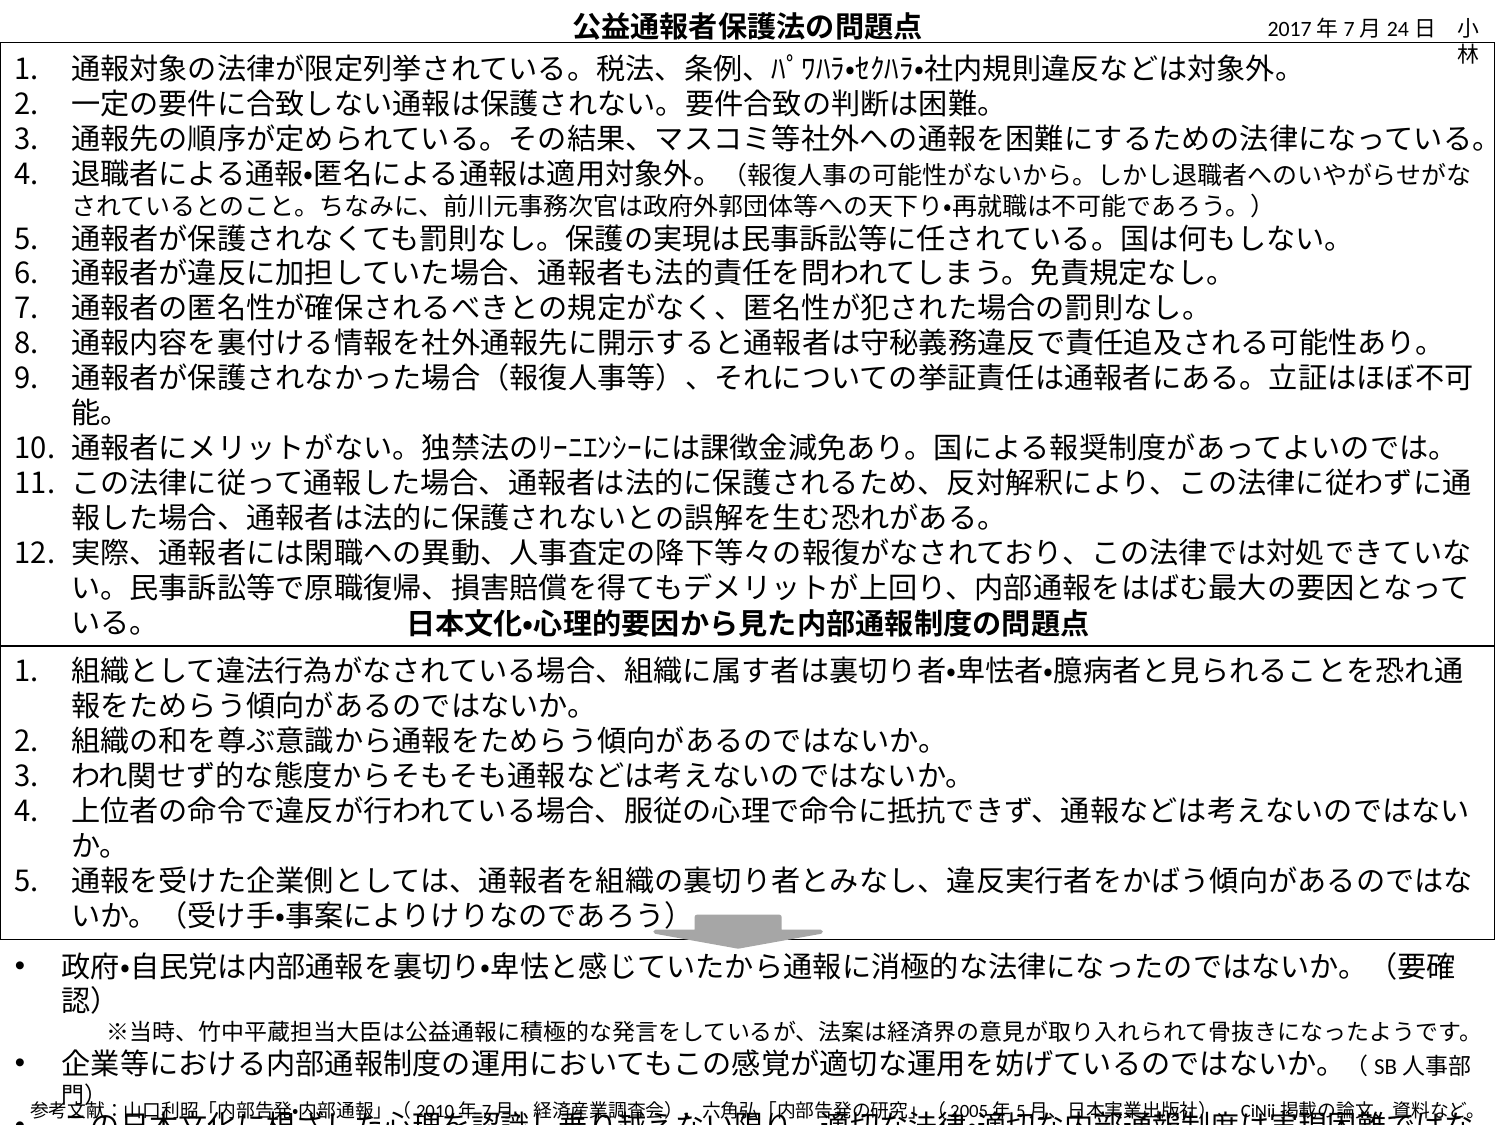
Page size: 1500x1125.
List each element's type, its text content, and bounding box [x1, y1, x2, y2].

text_box 組織として違法行為がなされている場合、組織に属す者は裏切り者・卑怯者・臆病者と見られることを恐れ通報をためらう傾向があるのではないか。 組織の和を尊ぶ意識から通報をためらう傾向があるのではないか。 われ関せず的な態度からそもそも通報などは考えないのではないか。 上位者の命令で違反が行われている場合、服従の心理で命令に抵抗できず、通報などは考えないのではないか。 通報を受けた企業側としては、通報者を組織の裏切り者とみなし、違反実行者をかばう傾向があるのではないか。（受け手・事案によりけりなのであろう） [0, 645, 1495, 940]
text_box 公益通報者保護法の問題点 [44, 0, 1451, 42]
text_box 参考文献：山口利昭「内部告発・内部通報」（2010年7月、経済産業調査会）、六角弘「内部告発の研究」（2005年5月、日本実業出版社）、CiNii掲載の論文、資料など。 [0, 1091, 1500, 1125]
text_box 政府・自民党は内部通報を裏切り・卑怯と感じていたから通報に消極的な法律になったのではないか。（要確認） ※当時、竹中平蔵担当大臣は公益通報に積極的な発言をしているが、法案は経済界の意見が取り入れられて骨抜きになったようです。 企業等における内部通報制度の運用においてもこの感覚が適切な運用を妨げているのではないか。（SB人事部門） この日本文化に根ざした心理を認識し乗り越えない限り、適切な法律・適切な内部通報制度は実現困難ではないか。 [0, 940, 1500, 1091]
text_box 通報対象の法律が限定列挙されている。税法、条例、ﾊﾟﾜﾊﾗ・ｾｸﾊﾗ・社内規則違反などは対象外。 一定の要件に合致しない通報は保護されない。要件合致の判断は困難。 通報先の順序が定められている。その結果、マスコミ等社外への通報を困難にするための法律になっている。 退職者による通報・匿名による通報は適用対象外。（報復人事の可能性がないから。しかし退職者へのいやがらせがなされているとのこと。ちなみに、前川元事務次官は政府外郭団体等への天下り・再就職は不可能であろう。） 通報者が保護されなくても罰則なし。保護の実現は民事訴訟等に任されている。国は何もしない。 通報者が違反に加担していた場合、通報者も法的責任を問われてしまう。免責規定なし。 通報者の匿名性が確保されるべきとの規定がなく、匿名性が犯された場合の罰則なし。 通報内容を裏付ける情報を社外通報先に開示すると通報者は守秘義務違反で責任追及される可能性あり。 通報者が保護されなかった場合（報復人事等）、それについての挙証責任は通報者にある。立証はほぼ不可能。 通報者にメリットがない。独禁法のﾘｰﾆｴﾝｼｰには課徴金減免あり。国による報奨制度があってよいのでは。 この法律に従って通報した場合、通報者は法的に保護されるため、反対解釈により、この法律に従わずに通報した場合、通報者は法的に保護されないとの誤解を生む恐れがある。 実際、通報者には閑職への異動、人事査定の降下等々の報復がなされており、この法律では対処できていない。民事訴訟等で原職復帰、損害賠償を得てもデメリットが上回り、内部通報をはばむ最大の要因となっている。 [0, 42, 1495, 645]
text_box 日本文化・心理的要因から見た内部通報制度の問題点 [41, 597, 1455, 645]
text_box [653, 914, 823, 940]
text_box 2017年7月24日 小林 [1234, 7, 1495, 75]
